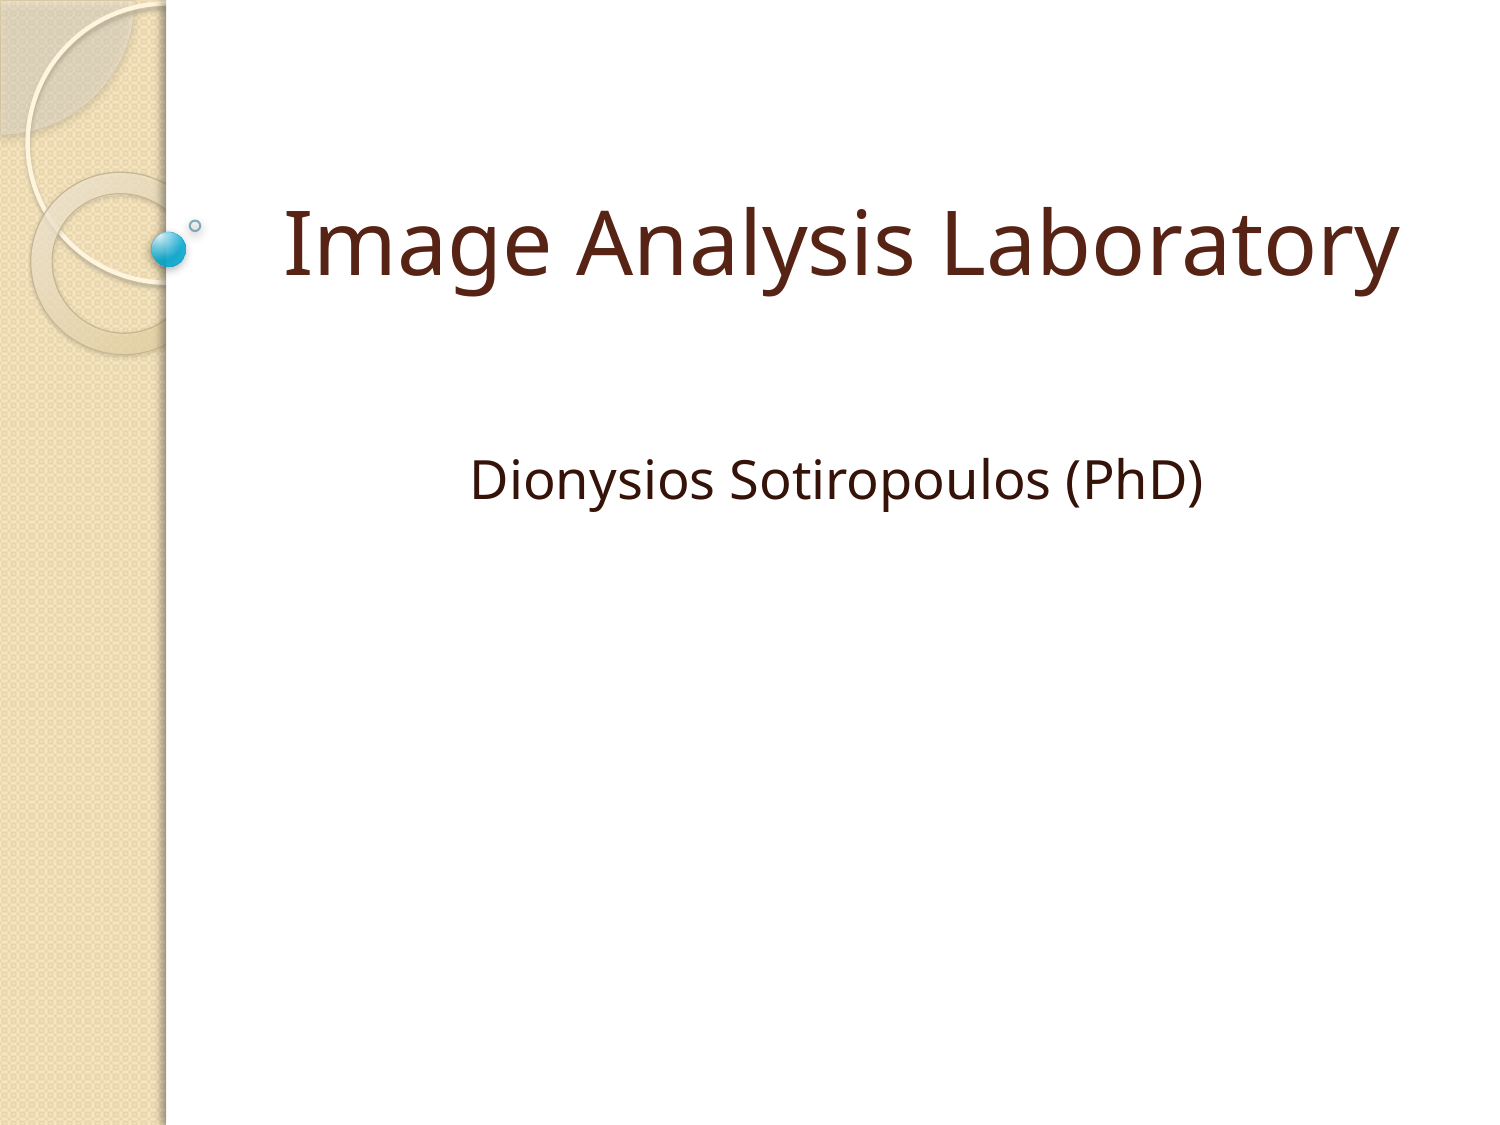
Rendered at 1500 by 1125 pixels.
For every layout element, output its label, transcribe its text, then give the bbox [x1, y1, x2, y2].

subtitle Dionysios Sotiropoulos (PhD) [234, 445, 1450, 733]
title Image Analysis Laboratory [234, 59, 1450, 301]
